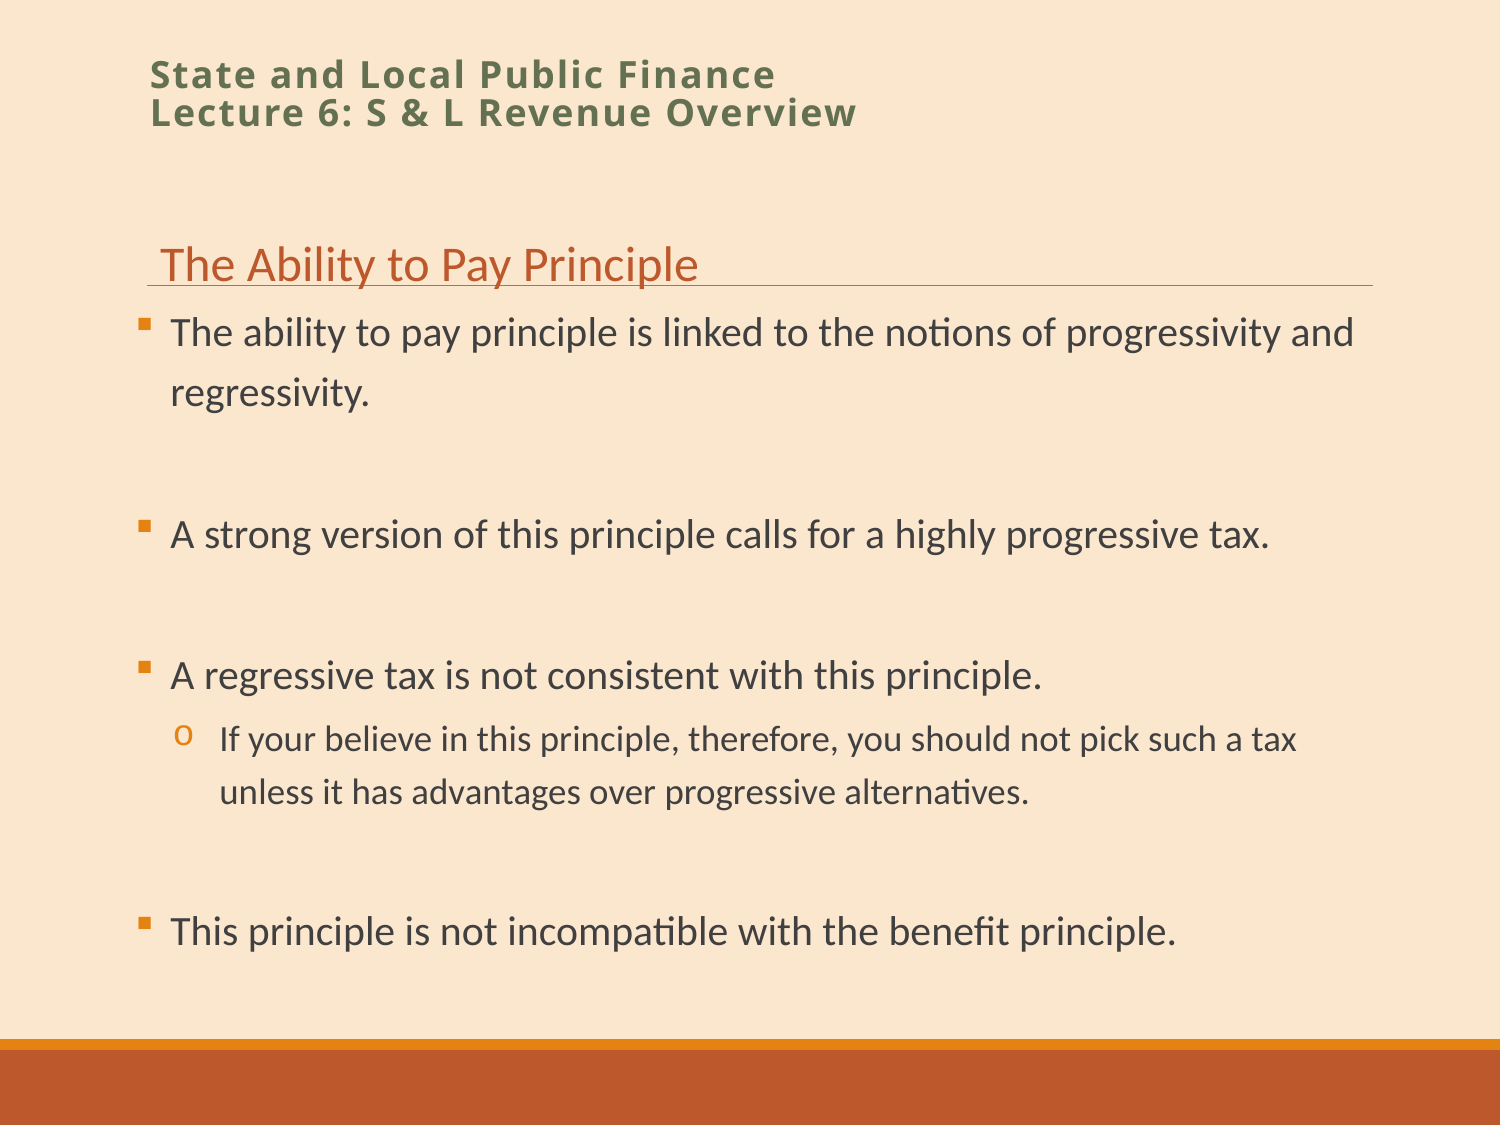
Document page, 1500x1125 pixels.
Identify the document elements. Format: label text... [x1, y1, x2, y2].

list The ability to pay principle is linked to the notions of progressivity and regressivity. A strong version of this principle calls for a highly progressive tax. A regressive tax is not consistent with this principle. If your believe in this principle, therefore, you should not pick such a tax unless it has advantages over progressive alternatives. This principle is not incompatible with the benefit principle. [135, 287, 1373, 1000]
text_box The Ability to Pay Principle [145, 224, 715, 300]
text_box State and Local Public Finance Lecture 6: S & L Revenue Overview [135, 50, 1373, 147]
